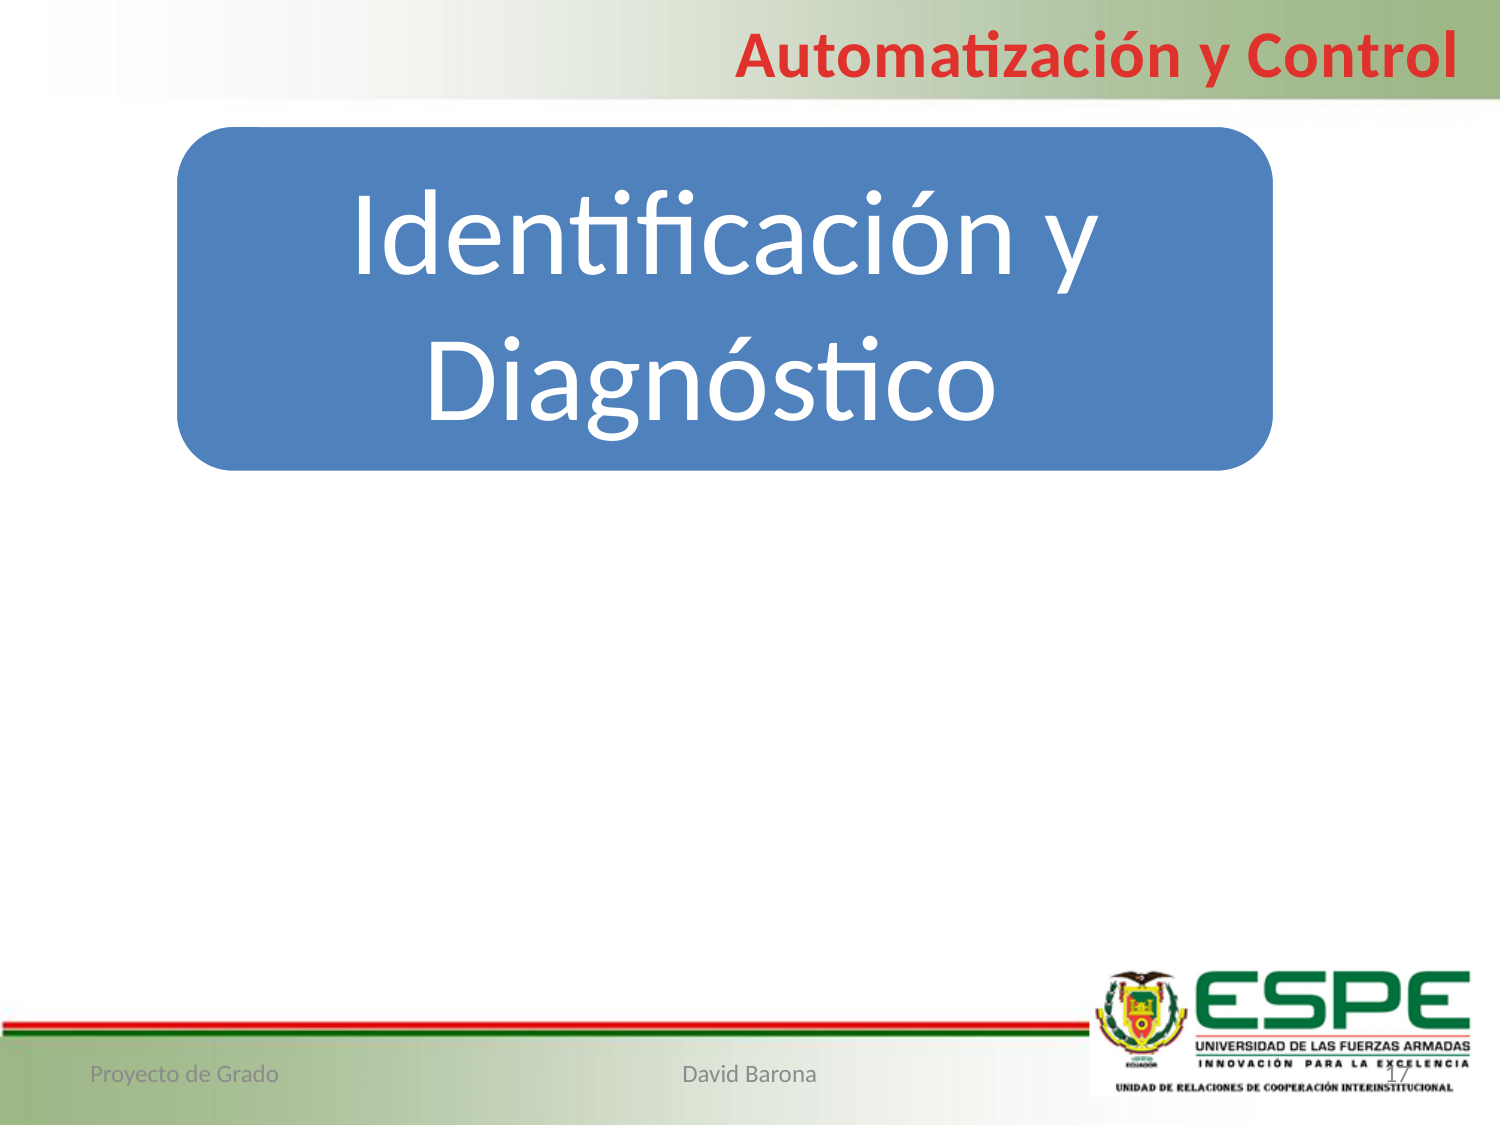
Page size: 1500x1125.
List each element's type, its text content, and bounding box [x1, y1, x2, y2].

text_box Automatización y Control [375, 3, 1475, 99]
slide_number Proyecto de Grado [75, 1042, 425, 1103]
picture [0, 0, 1500, 1125]
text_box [37, 124, 1413, 926]
footer David Barona [512, 1042, 988, 1103]
slide_number 17 [1074, 1042, 1425, 1103]
